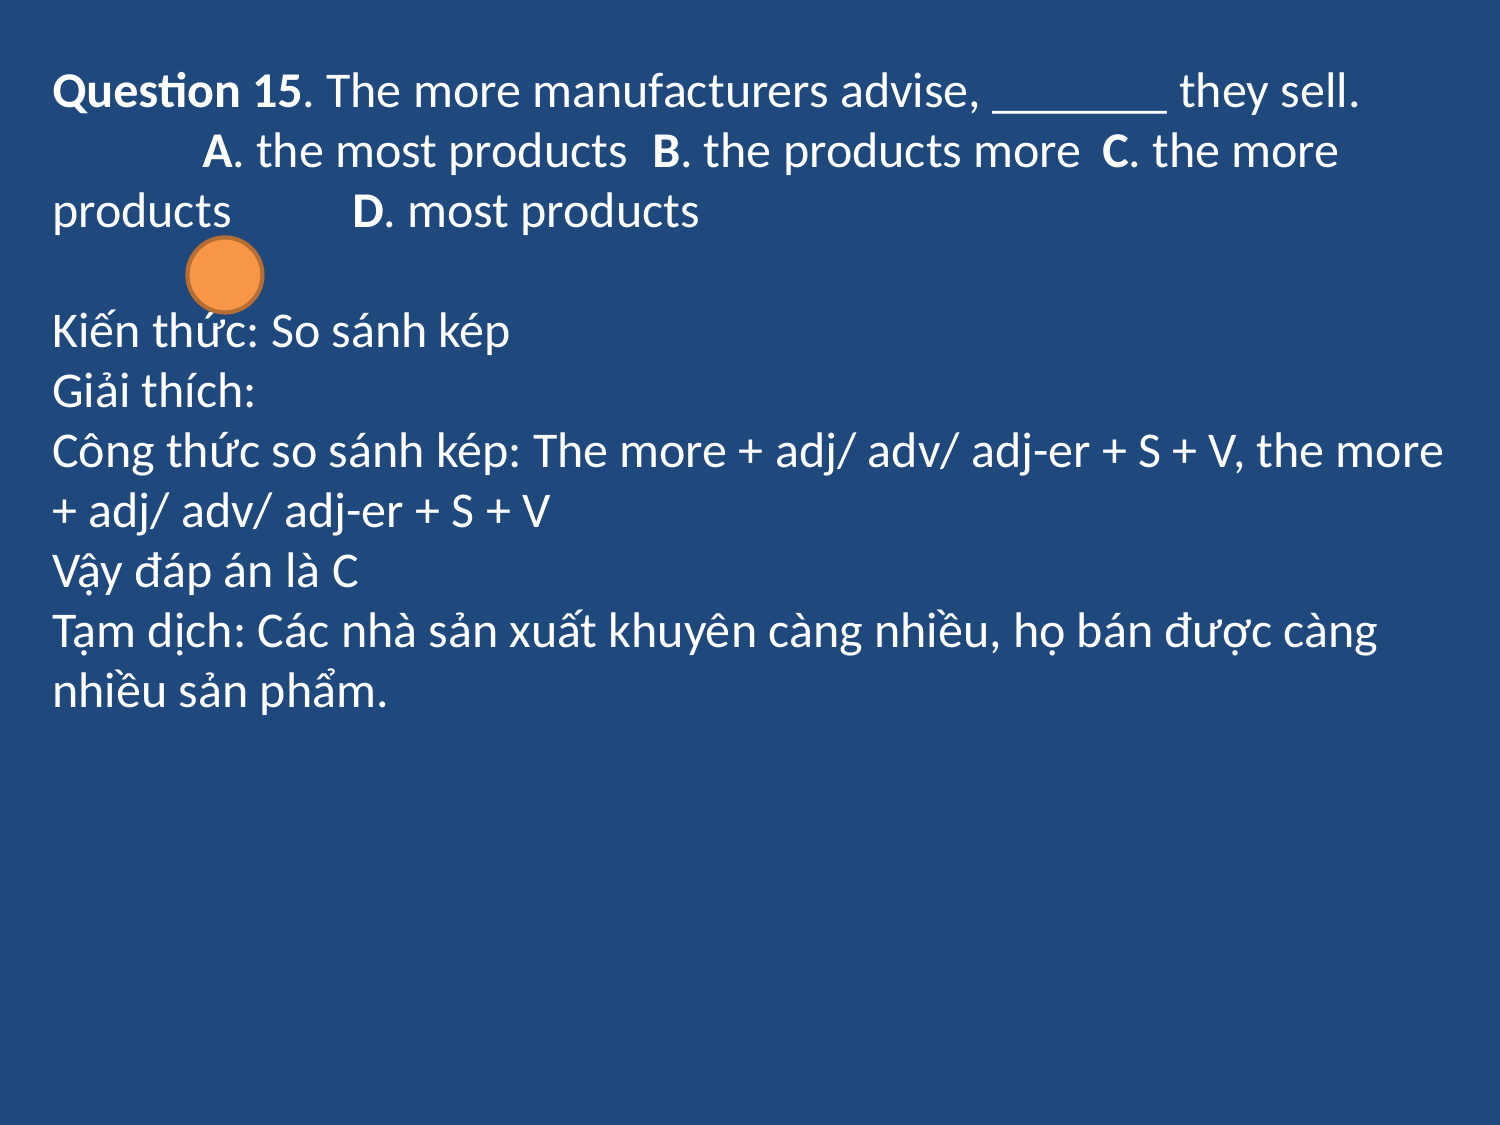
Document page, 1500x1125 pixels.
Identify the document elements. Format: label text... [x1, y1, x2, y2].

text_box [185, 235, 265, 315]
text_box Question 15. The more manufacturers advise, _______ they sell. A. the most products B. the products more C. the more products D. most products Kiến thức: So sánh kép Giải thích: Công thức so sánh kép: The more + adj/ adv/ adj-er + S + V, the more + adj/ adv/ adj-er + S + V Vậy đáp án là C Tạm dịch: Các nhà sản xuất khuyên càng nhiều, họ bán được càng nhiều sản phẩm. [37, 49, 1463, 785]
